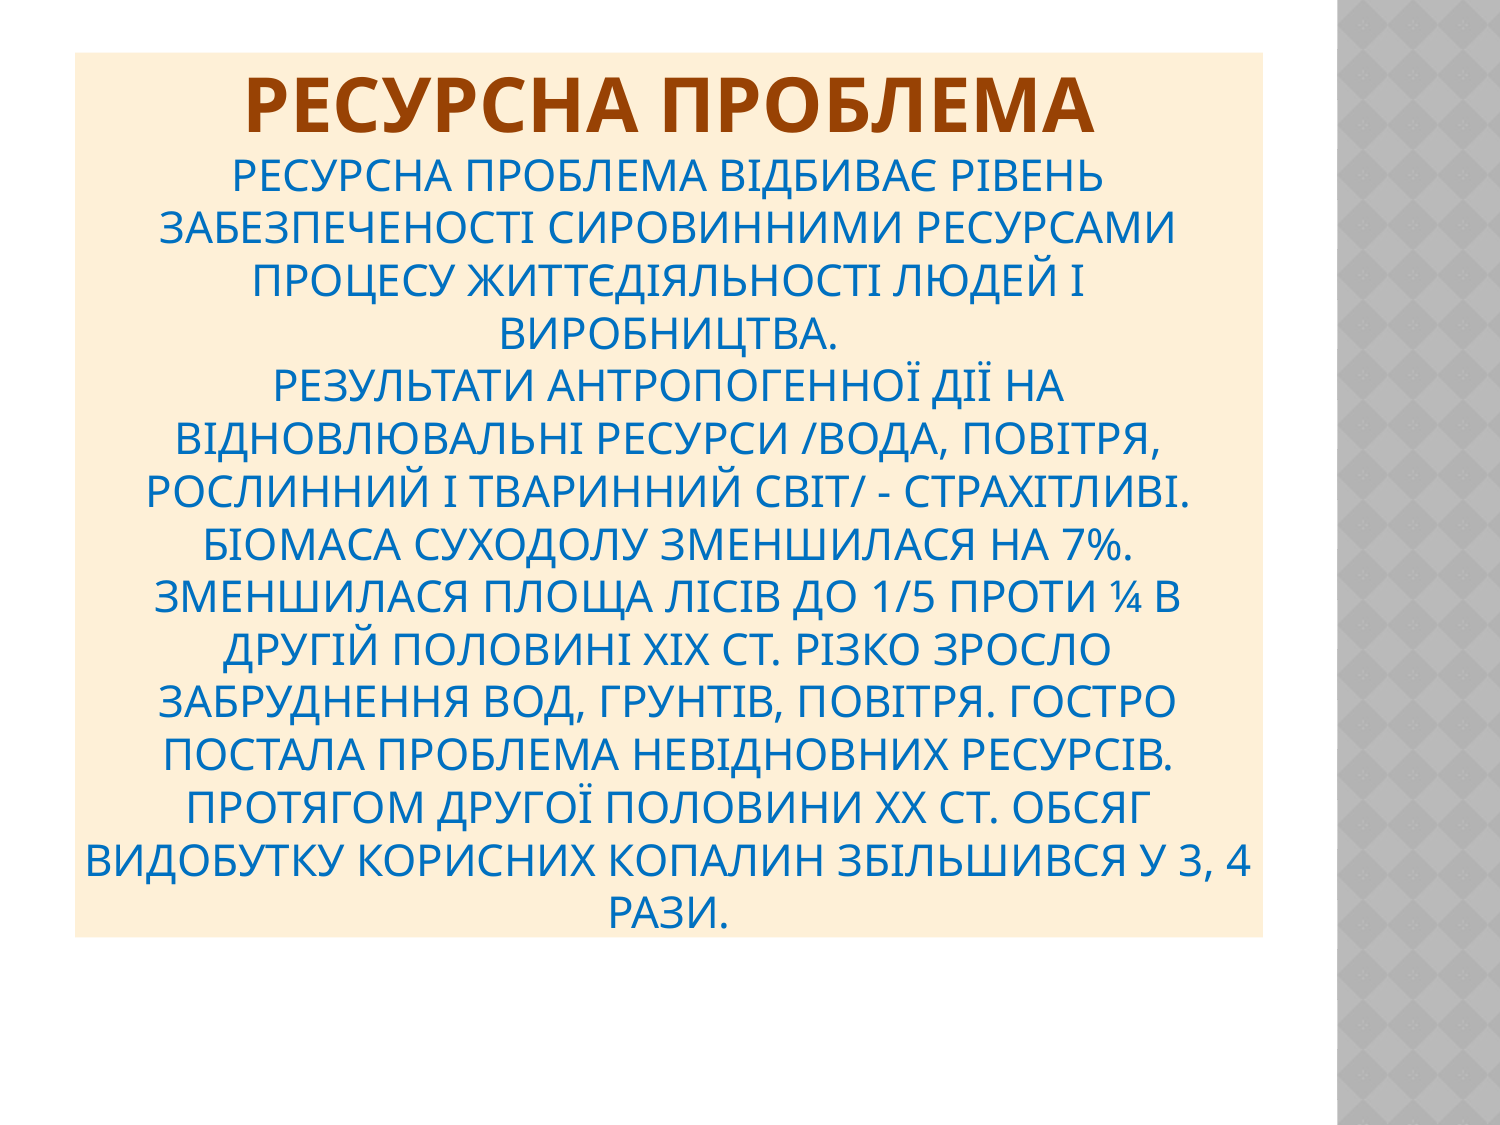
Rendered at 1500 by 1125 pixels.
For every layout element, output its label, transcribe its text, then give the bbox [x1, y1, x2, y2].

title Ресурсна проблема Ресурсна проблема відбиває рівень забезпеченості сировинними ресурсами процесу життєдіяльності людей і виробництва. Результати антропогенної дії на відновлювальні ресурси /вода, повітря, рослинний і тваринний світ/ - страхітливі. Біомаса суходолу зменшилася на 7%. Зменшилася площа лісів до 1/5 проти ¼ в другій половині хіх ст. Різко зросло забруднення вод, грунтів, повітря. Гостро постала проблема невідновних ресурсів. Протягом другої половини хх ст. обсяг видобутку корисних копалин збільшився у 3, 4 рази. [75, 52, 1263, 938]
